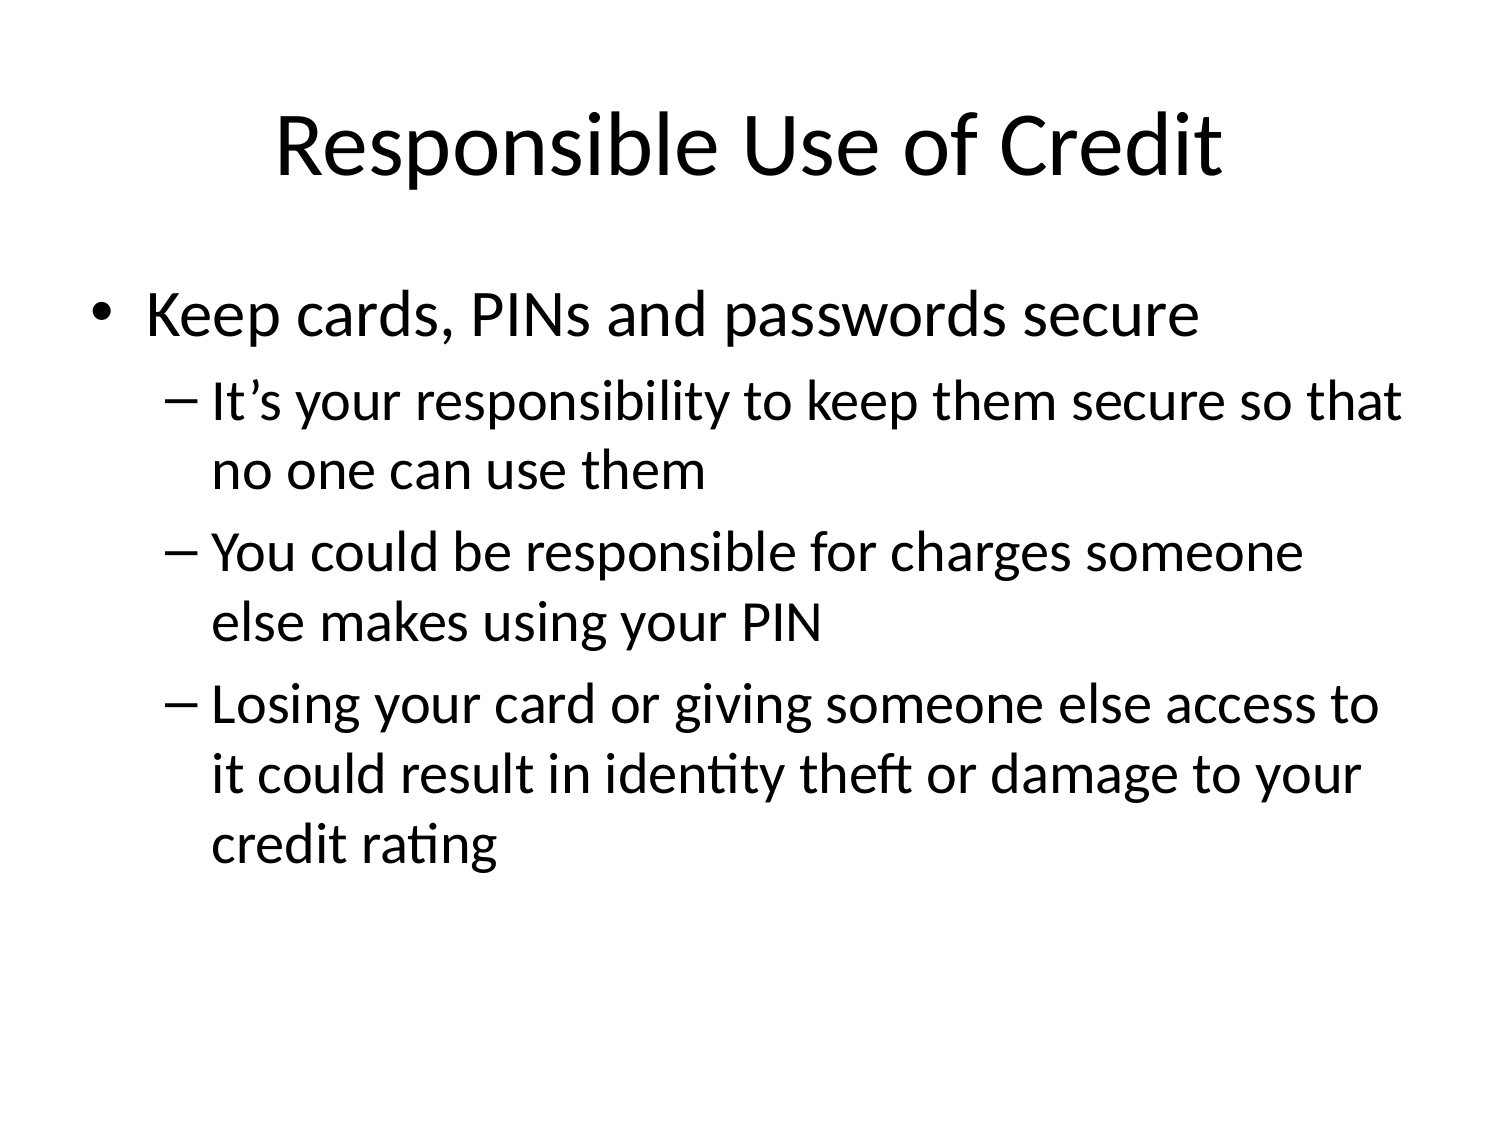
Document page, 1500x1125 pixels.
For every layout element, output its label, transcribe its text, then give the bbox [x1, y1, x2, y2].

list Keep cards, PINs and passwords secure It’s your responsibility to keep them secure so that no one can use them You could be responsible for charges someone else makes using your PIN Losing your card or giving someone else access to it could result in identity theft or damage to your credit rating [75, 262, 1425, 1005]
title Responsible Use of Credit [75, 45, 1425, 233]
